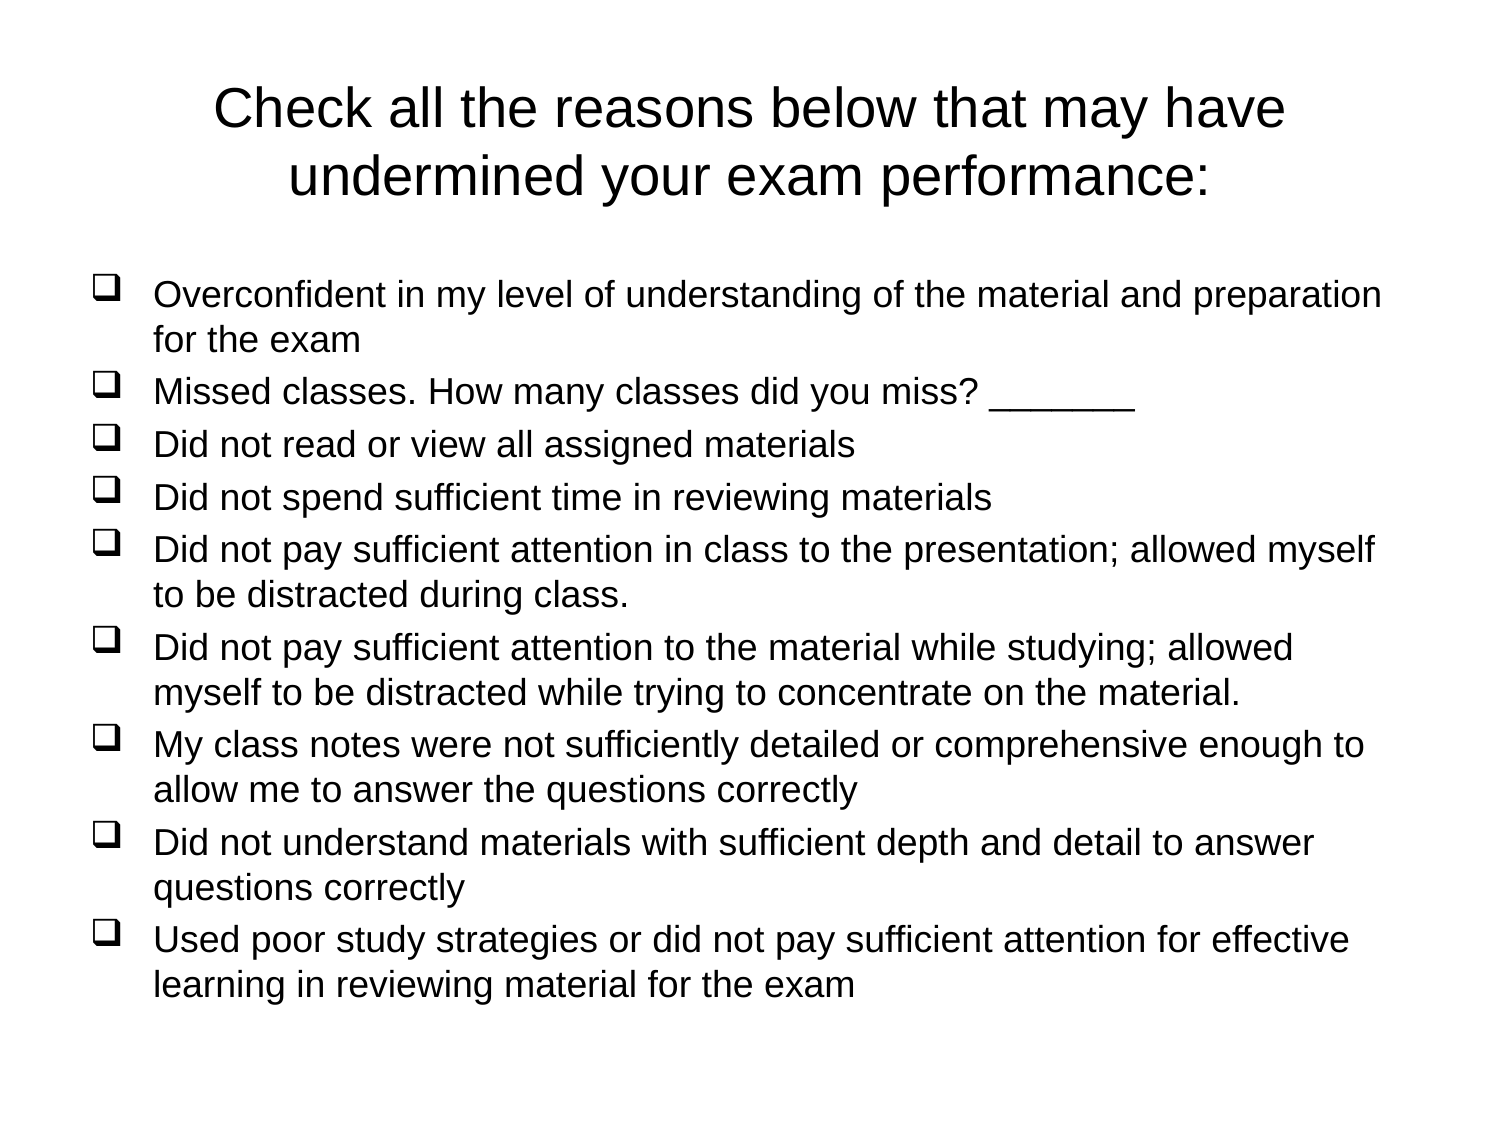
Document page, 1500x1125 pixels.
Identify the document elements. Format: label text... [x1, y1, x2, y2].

list Overconfident in my level of understanding of the material and preparation for the exam Missed classes. How many classes did you miss? _______ Did not read or view all assigned materials Did not spend sufficient time in reviewing materials Did not pay sufficient attention in class to the presentation; allowed myself to be distracted during class. Did not pay sufficient attention to the material while studying; allowed myself to be distracted while trying to concentrate on the material. My class notes were not sufficiently detailed or comprehensive enough to allow me to answer the questions correctly Did not understand materials with sufficient depth and detail to answer questions correctly Used poor study strategies or did not pay sufficient attention for effective learning in reviewing material for the exam [74, 262, 1426, 1006]
title Check all the reasons below that may have undermined your exam performance: [74, 44, 1426, 233]
